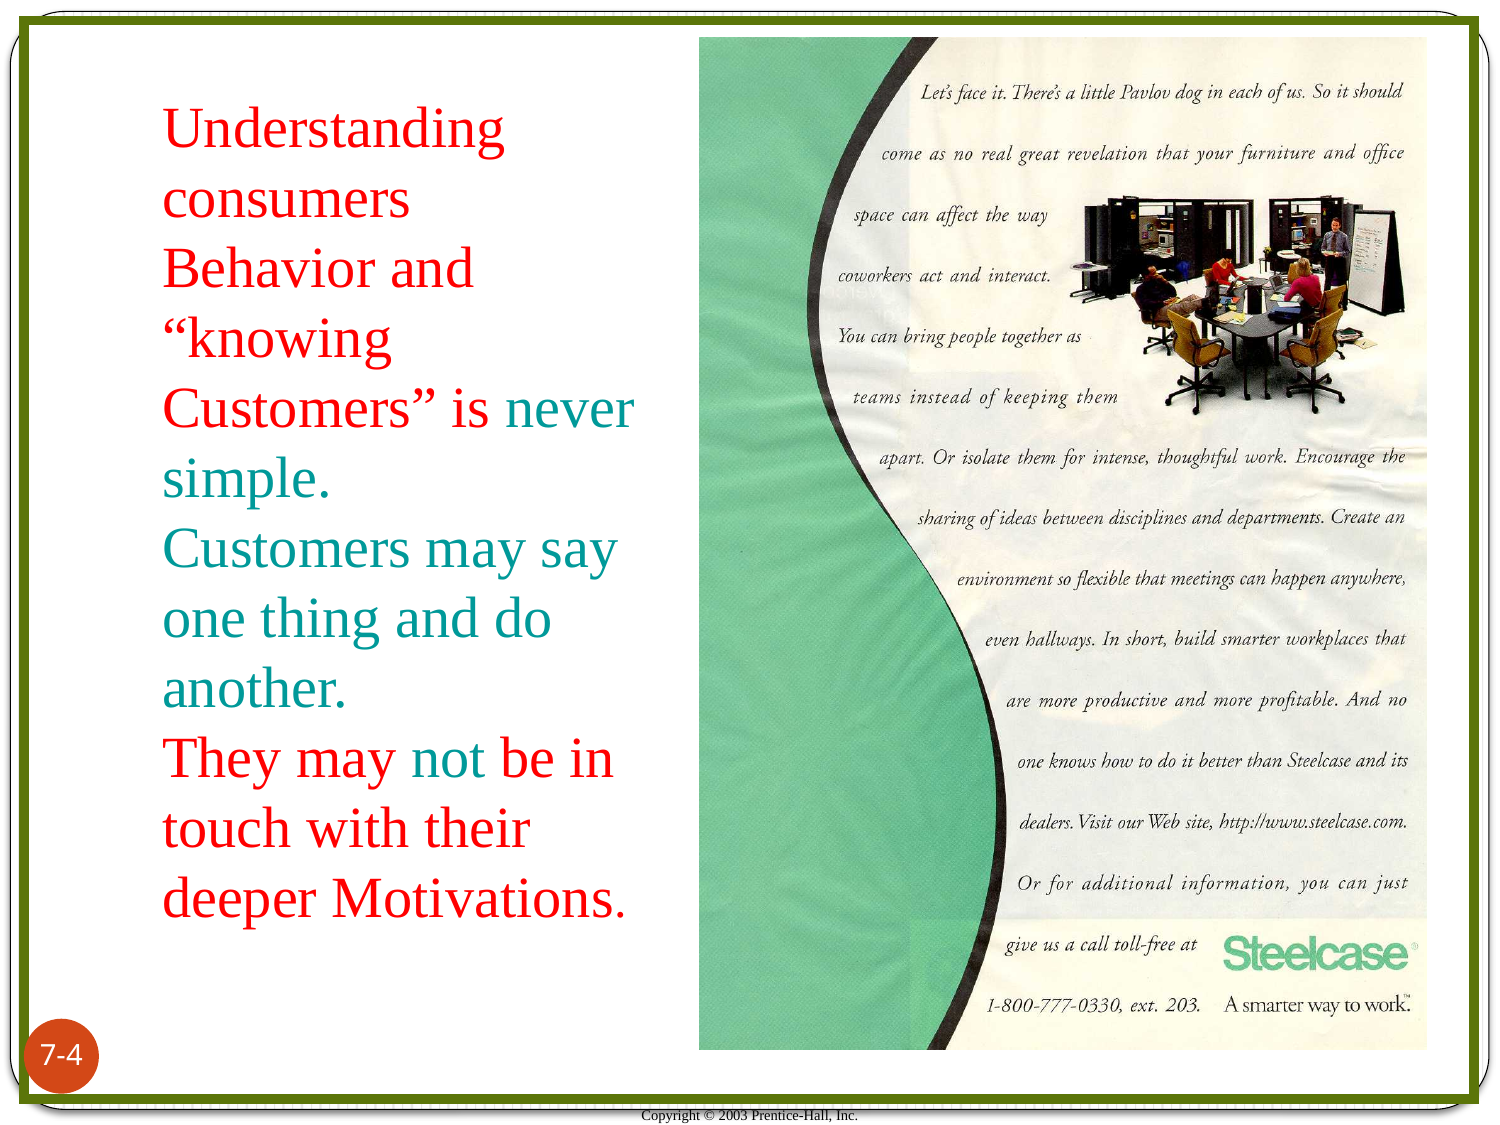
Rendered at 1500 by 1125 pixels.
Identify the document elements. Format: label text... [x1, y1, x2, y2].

text_box Understanding consumers Behavior and “knowing Customers” is never simple. Customers may say one thing and do another. They may not be in touch with their deeper Motivations. [147, 81, 696, 1057]
picture [699, 37, 1427, 1051]
slide_number 7-4 [23, 1018, 99, 1094]
